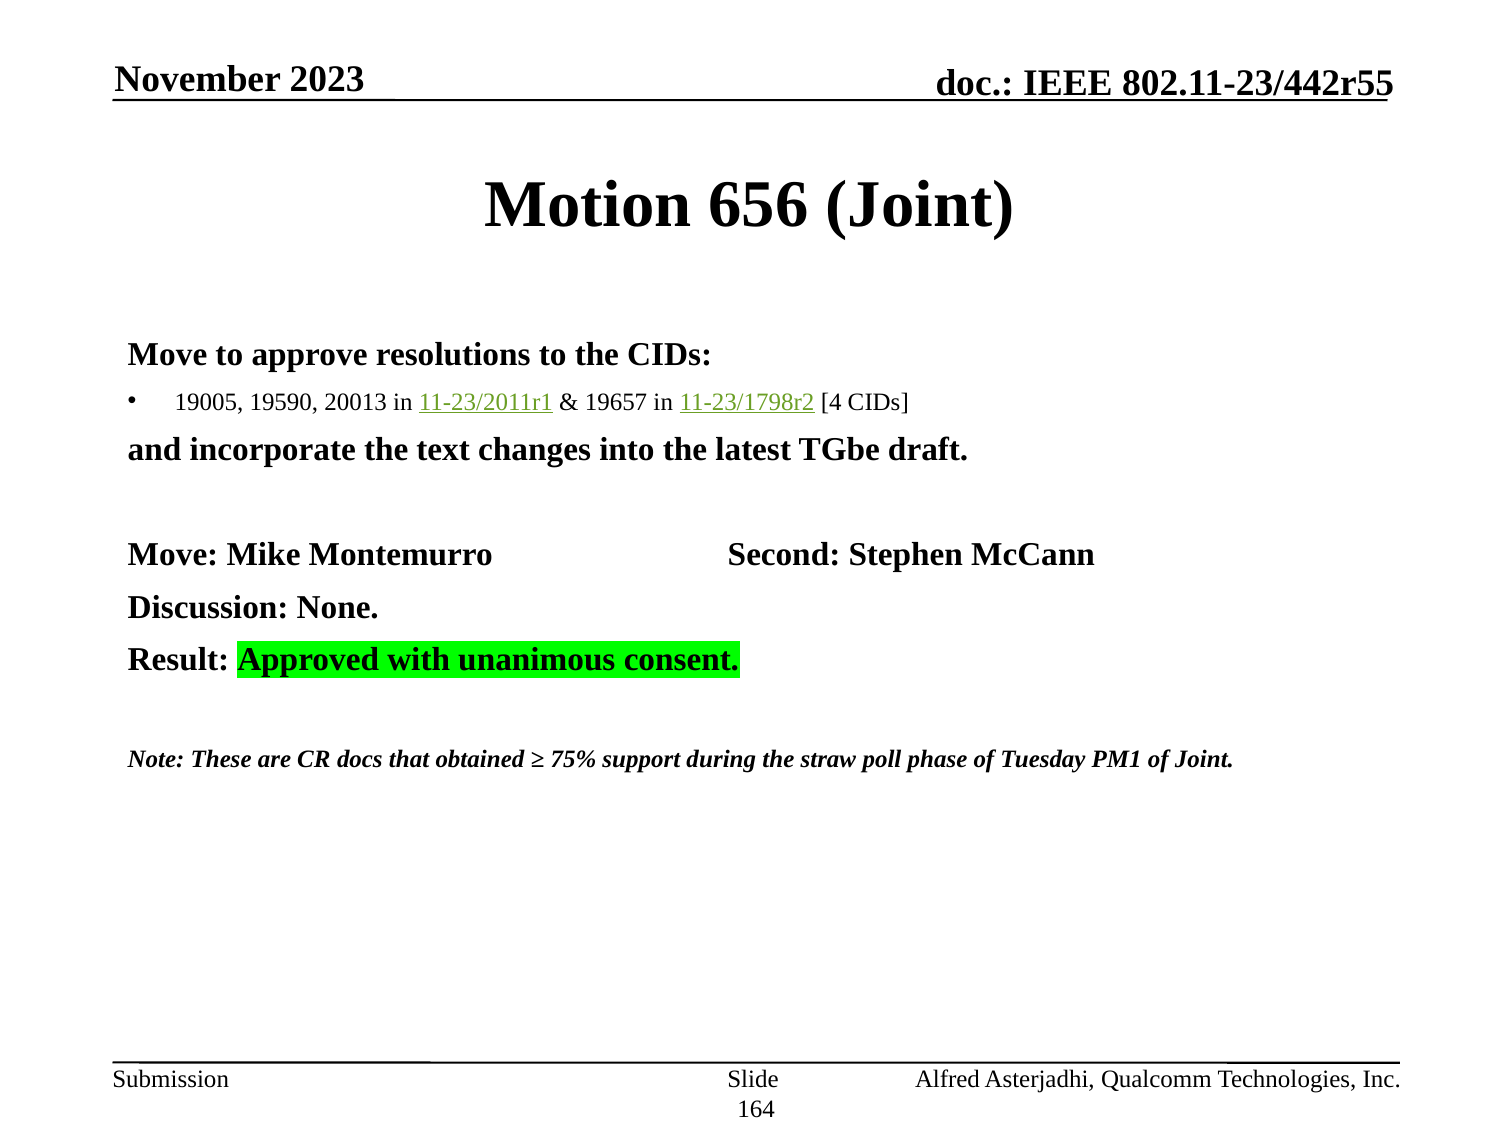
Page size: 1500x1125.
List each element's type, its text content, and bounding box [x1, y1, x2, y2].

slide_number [114, 54, 423, 100]
footer Alfred Asterjadhi, Qualcomm Technologies, Inc. [878, 1061, 1402, 1093]
list Move to approve resolutions to the CIDs: 19005, 19590, 20013 in 11-23/2011r1 & 19657 in 11-23/1798r2 [4 CIDs] and incorporate the text changes into the latest TGbe draft. Move: Mike Montemurro Second: Stephen McCann Discussion: None. Result: Approved with unanimous consent. Note: These are CR docs that obtained ≥ 75% support during the straw poll phase of Tuesday PM1 of Joint. [112, 324, 1388, 1063]
slide_number Slide 164 [712, 1061, 800, 1123]
title Motion 656 (Joint) [112, 112, 1388, 288]
